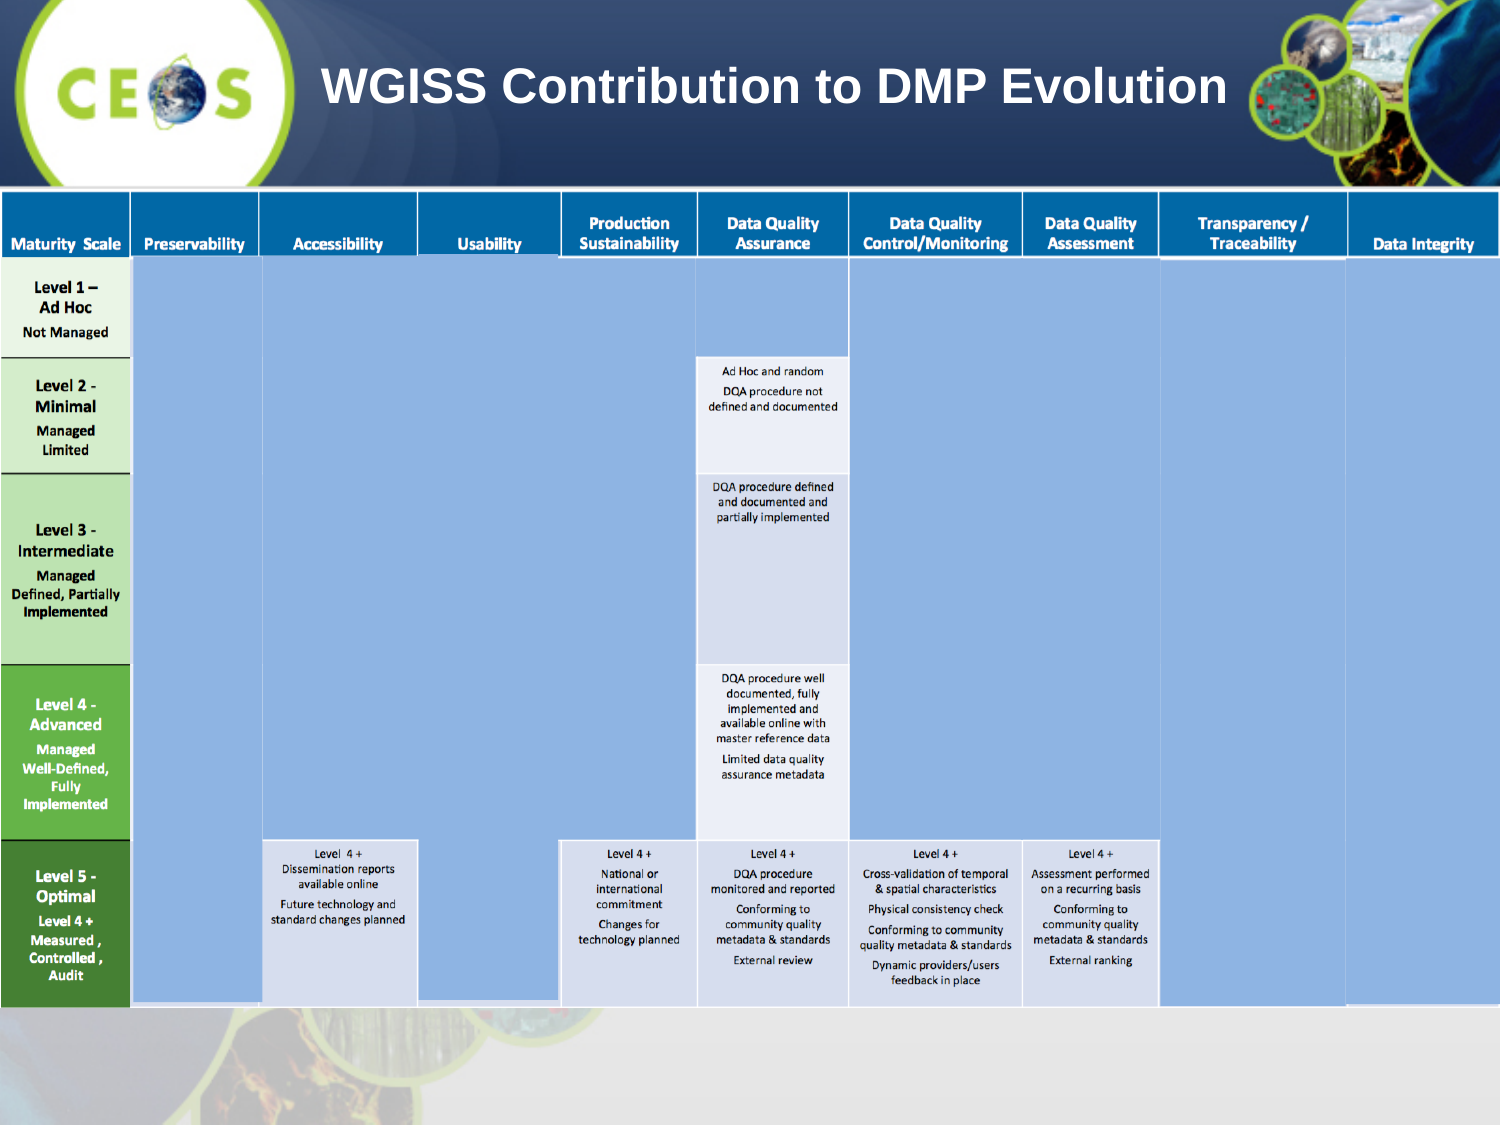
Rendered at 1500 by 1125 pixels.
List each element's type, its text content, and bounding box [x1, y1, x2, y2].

title WGISS Contribution to DMP Evolution [52, 46, 1498, 157]
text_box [133, 253, 1500, 1007]
picture [0, 0, 1500, 1125]
